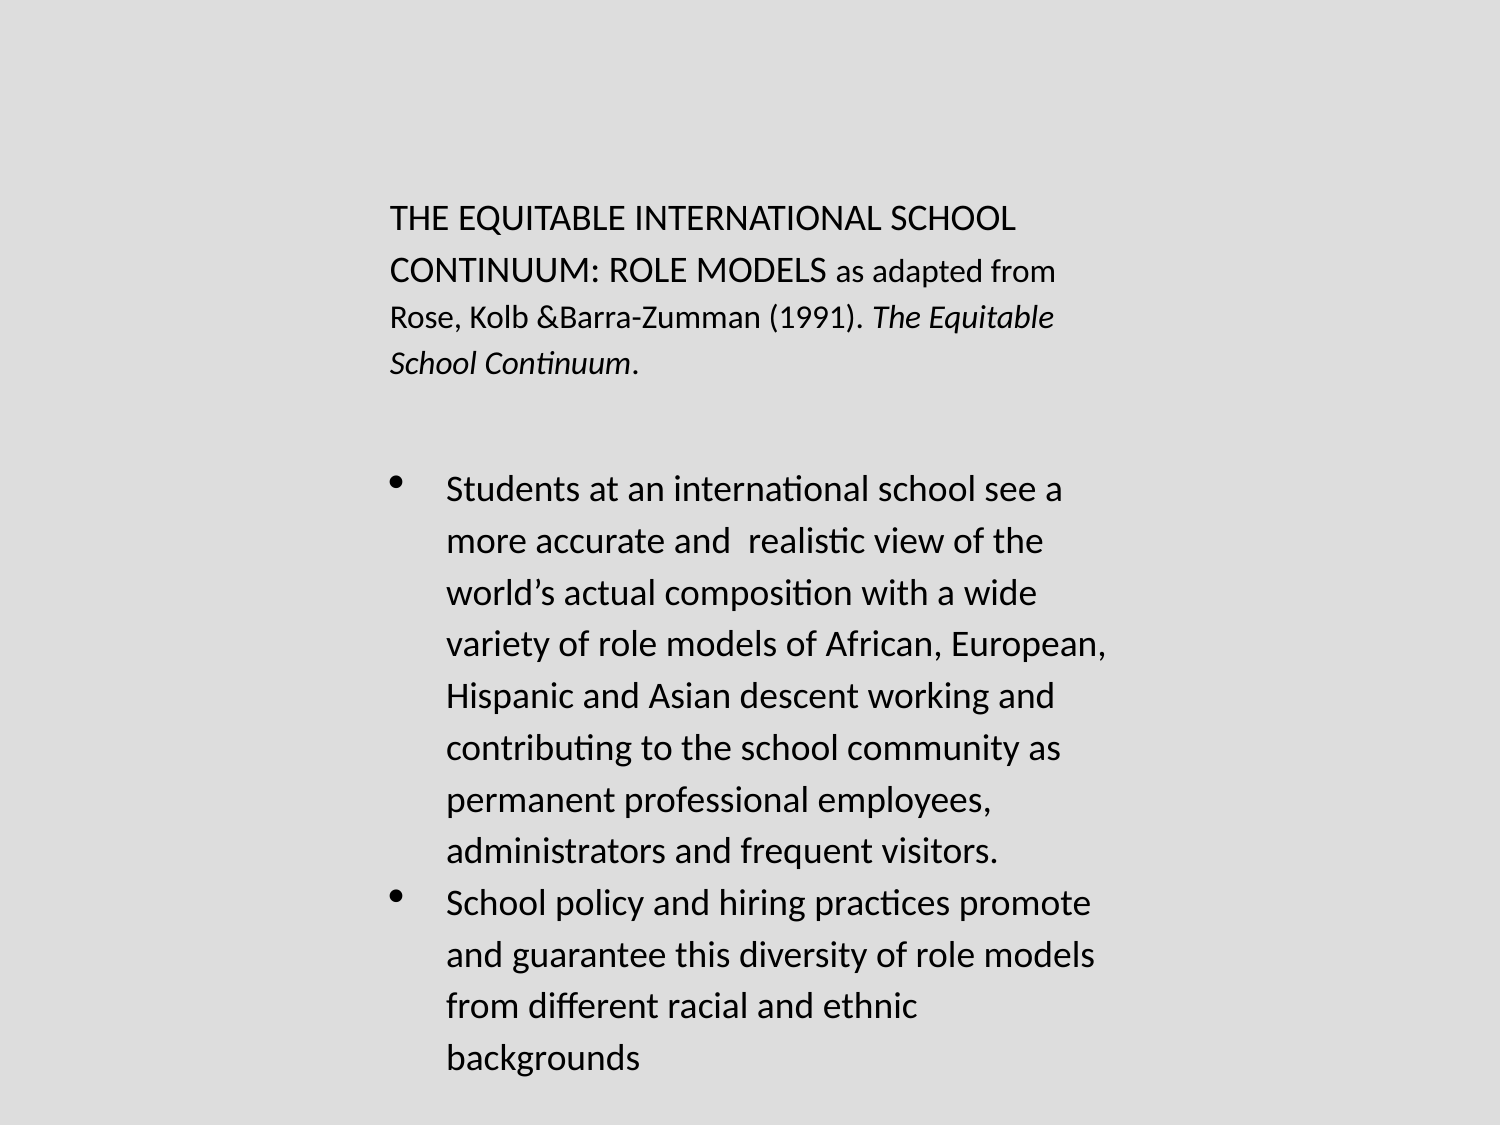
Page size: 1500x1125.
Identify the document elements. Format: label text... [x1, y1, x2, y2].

text_box THE EQUITABLE INTERNATIONAL SCHOOL CONTINUUM: ROLE MODELS as adapted from Rose, Kolb &Barra-Zumman (1991). The Equitable School Continuum. Students at an international school see a more accurate and realistic view of the world’s actual composition with a wide variety of role models of African, European, Hispanic and Asian descent working and contributing to the school community as permanent professional employees, administrators and frequent visitors. School policy and hiring practices promote and guarantee this diversity of role models from different racial and ethnic backgrounds [374, 178, 1125, 1086]
